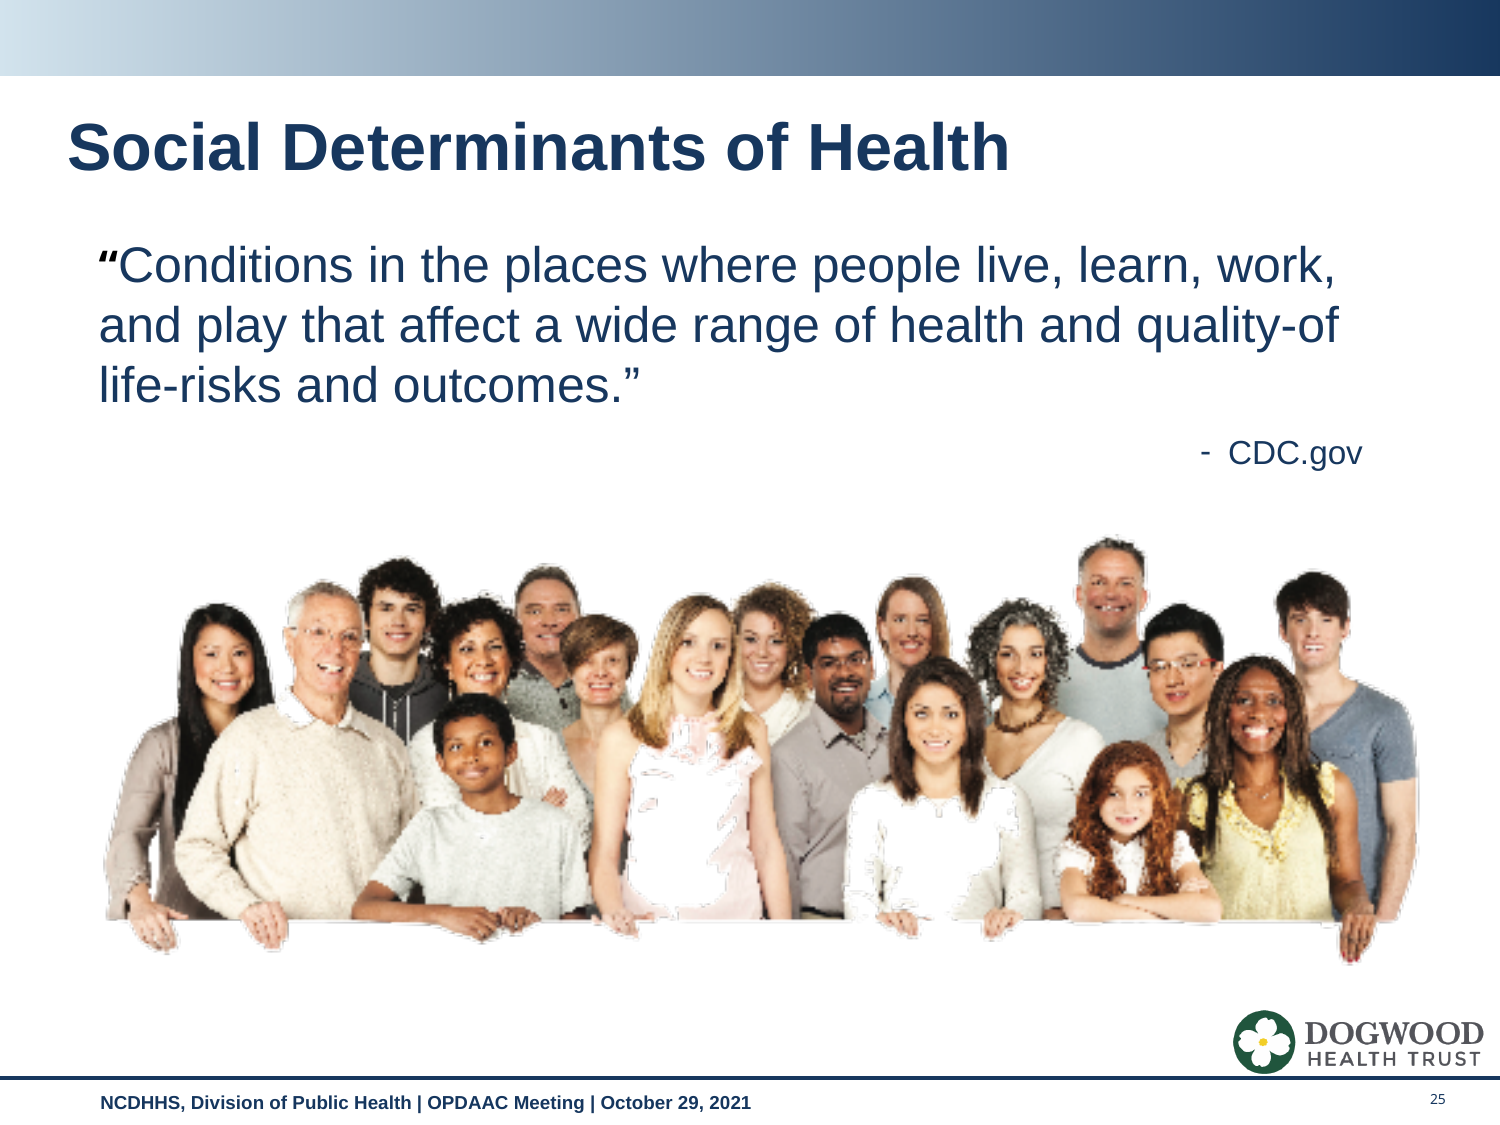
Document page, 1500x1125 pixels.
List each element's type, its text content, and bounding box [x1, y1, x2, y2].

title Social Determinants of Health [52, 104, 1340, 195]
picture [1232, 1010, 1484, 1074]
picture [102, 525, 1430, 1000]
list “Conditions in the places where people live, learn, work, and play that affect a wide range of health and quality-of life-risks and outcomes.” CDC.gov [83, 224, 1378, 1012]
